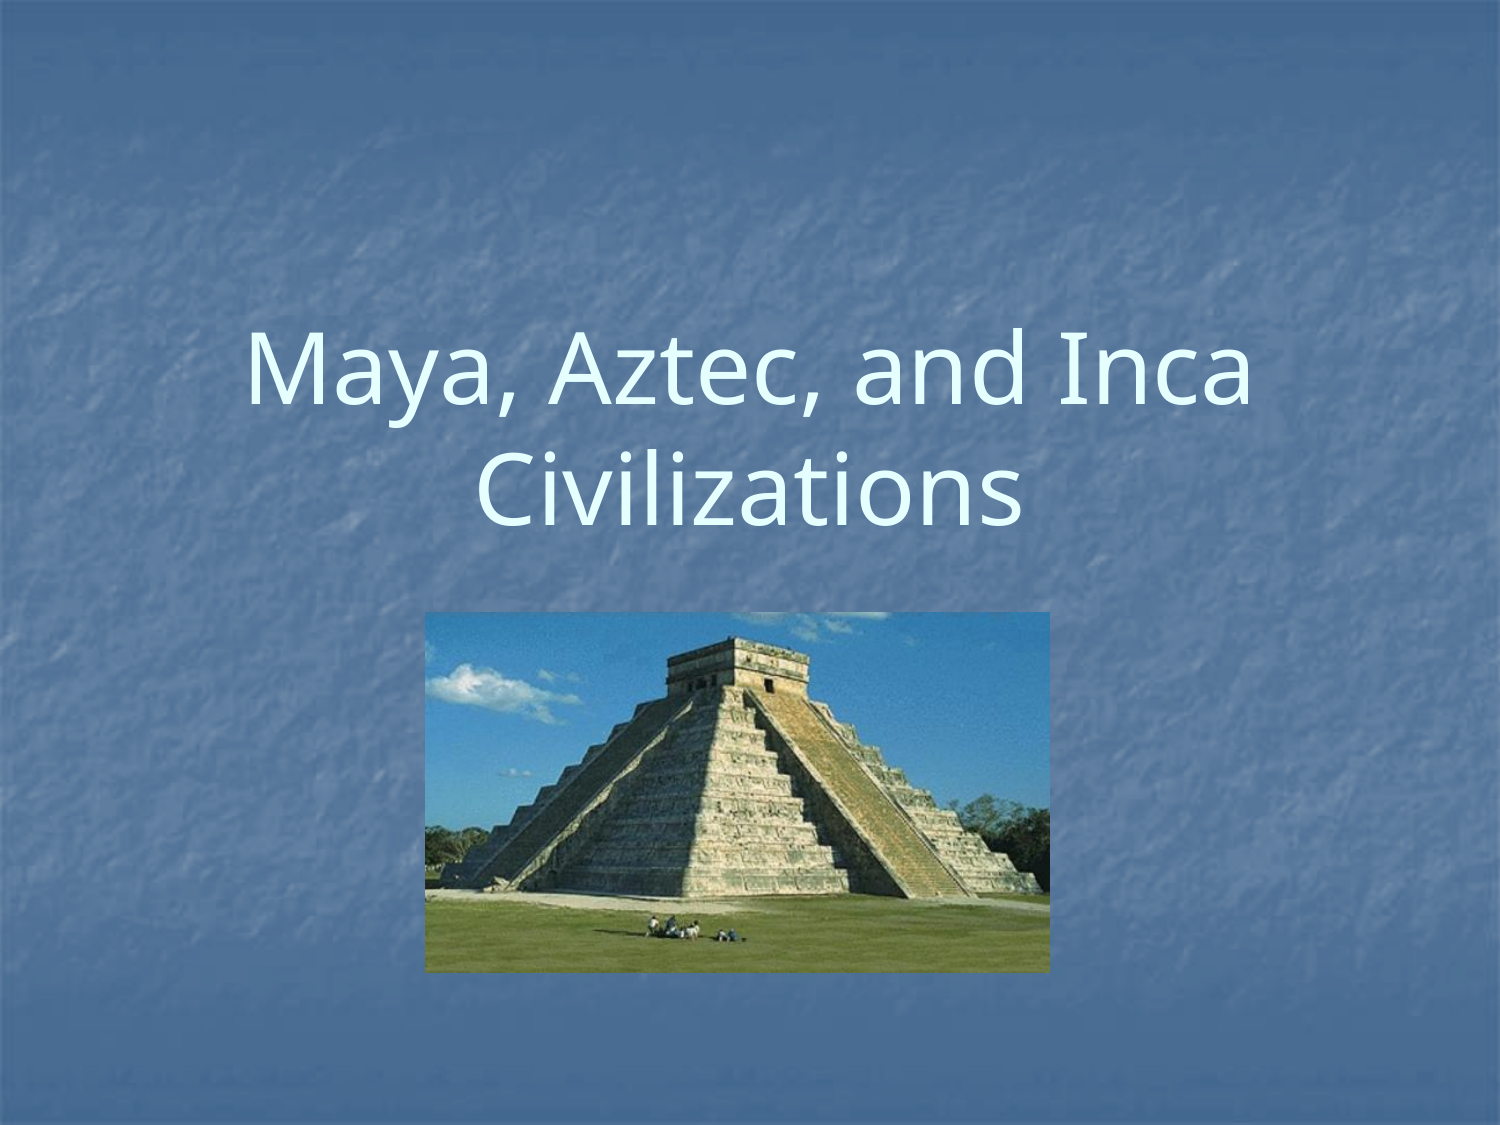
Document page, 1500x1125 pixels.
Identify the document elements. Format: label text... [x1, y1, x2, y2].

picture [424, 612, 1051, 973]
title Maya, Aztec, and Inca Civilizations [112, 274, 1388, 576]
